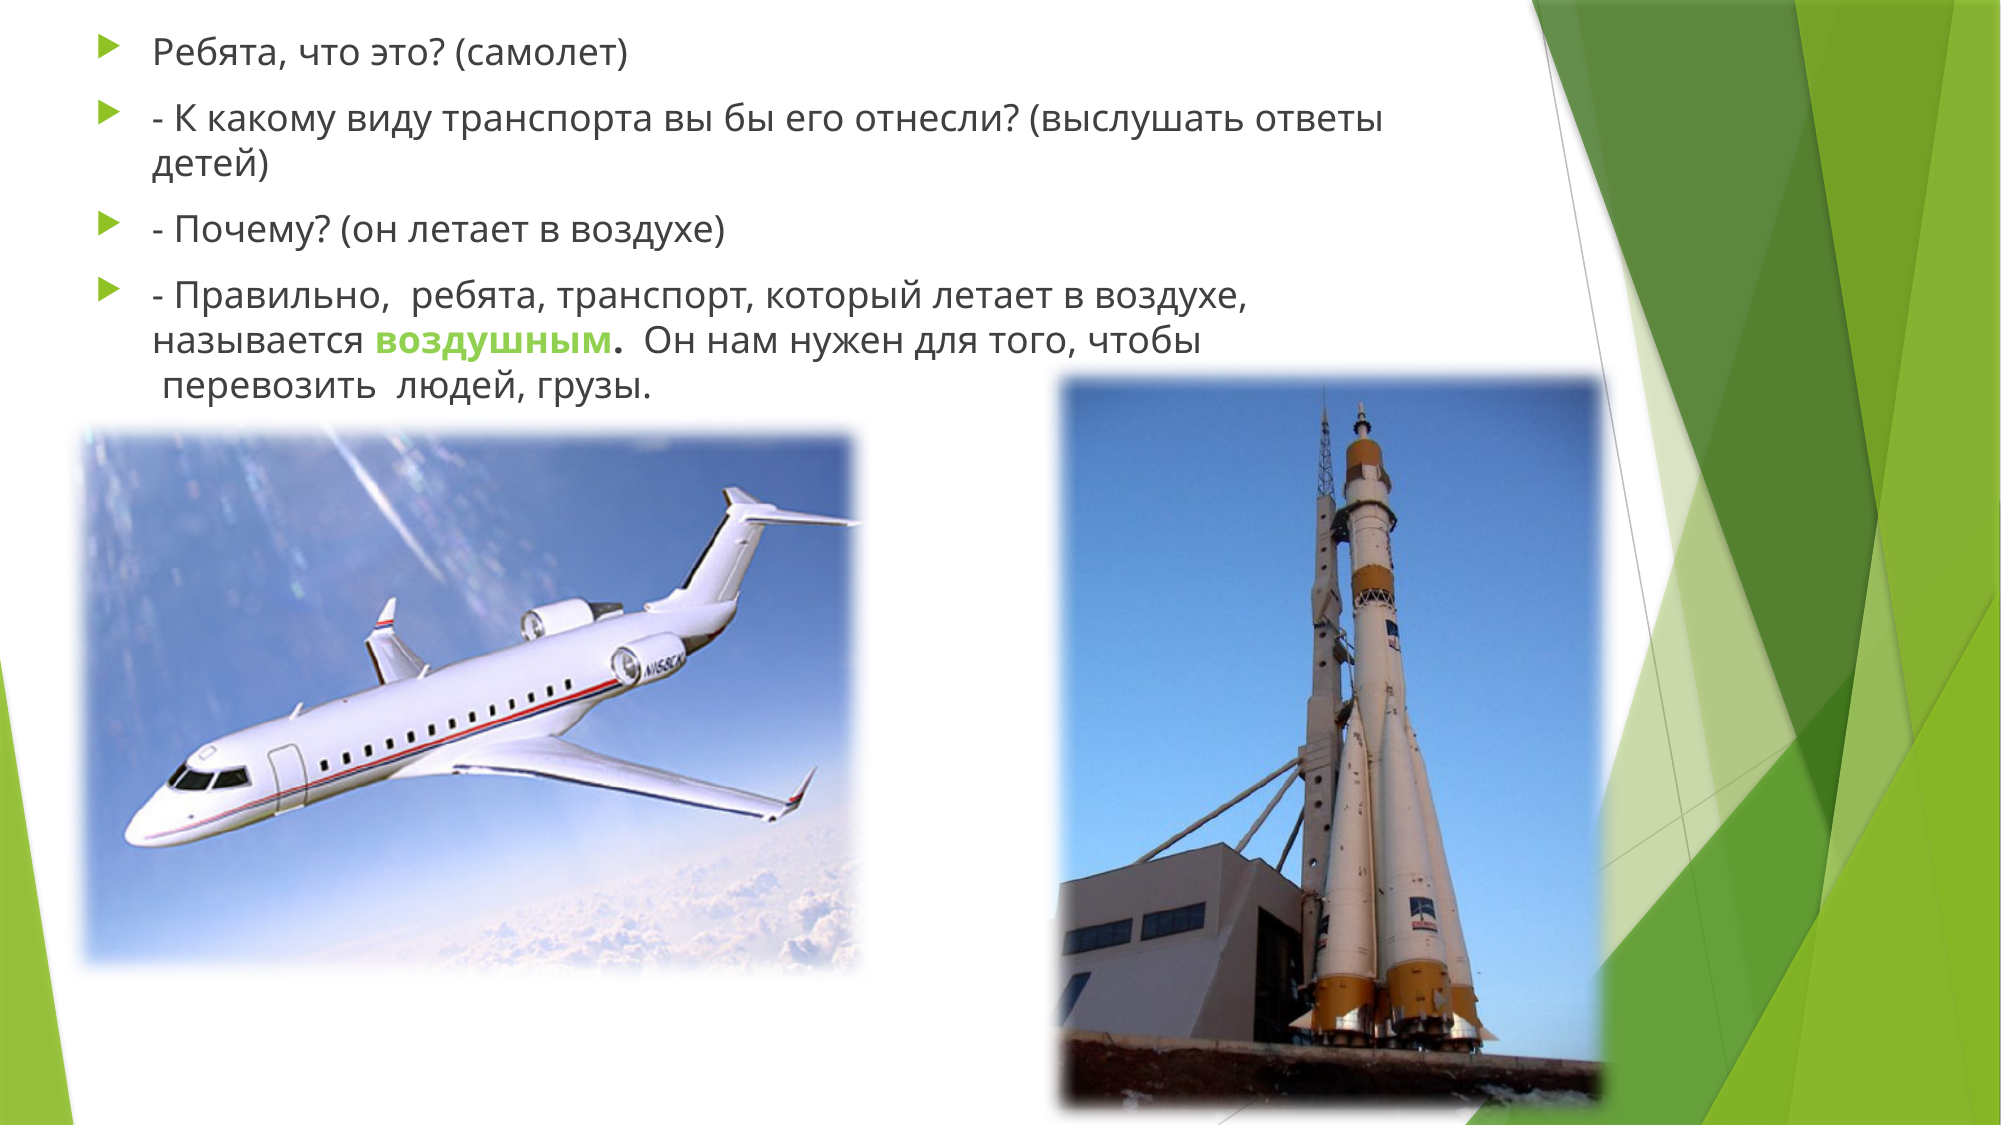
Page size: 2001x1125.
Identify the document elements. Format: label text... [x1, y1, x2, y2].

picture [1043, 358, 1619, 1125]
list Ребята, что это? (самолет) - К какому виду транспорта вы бы его отнесли? (выслушать ответы детей) - Почему? (он летает в воздухе) - Правильно, ребята, транспорт, который летает в воздухе, называется воздушным. Он нам нужен для того, чтобы перевозить людей, грузы. [80, 20, 1446, 417]
picture [65, 415, 872, 985]
